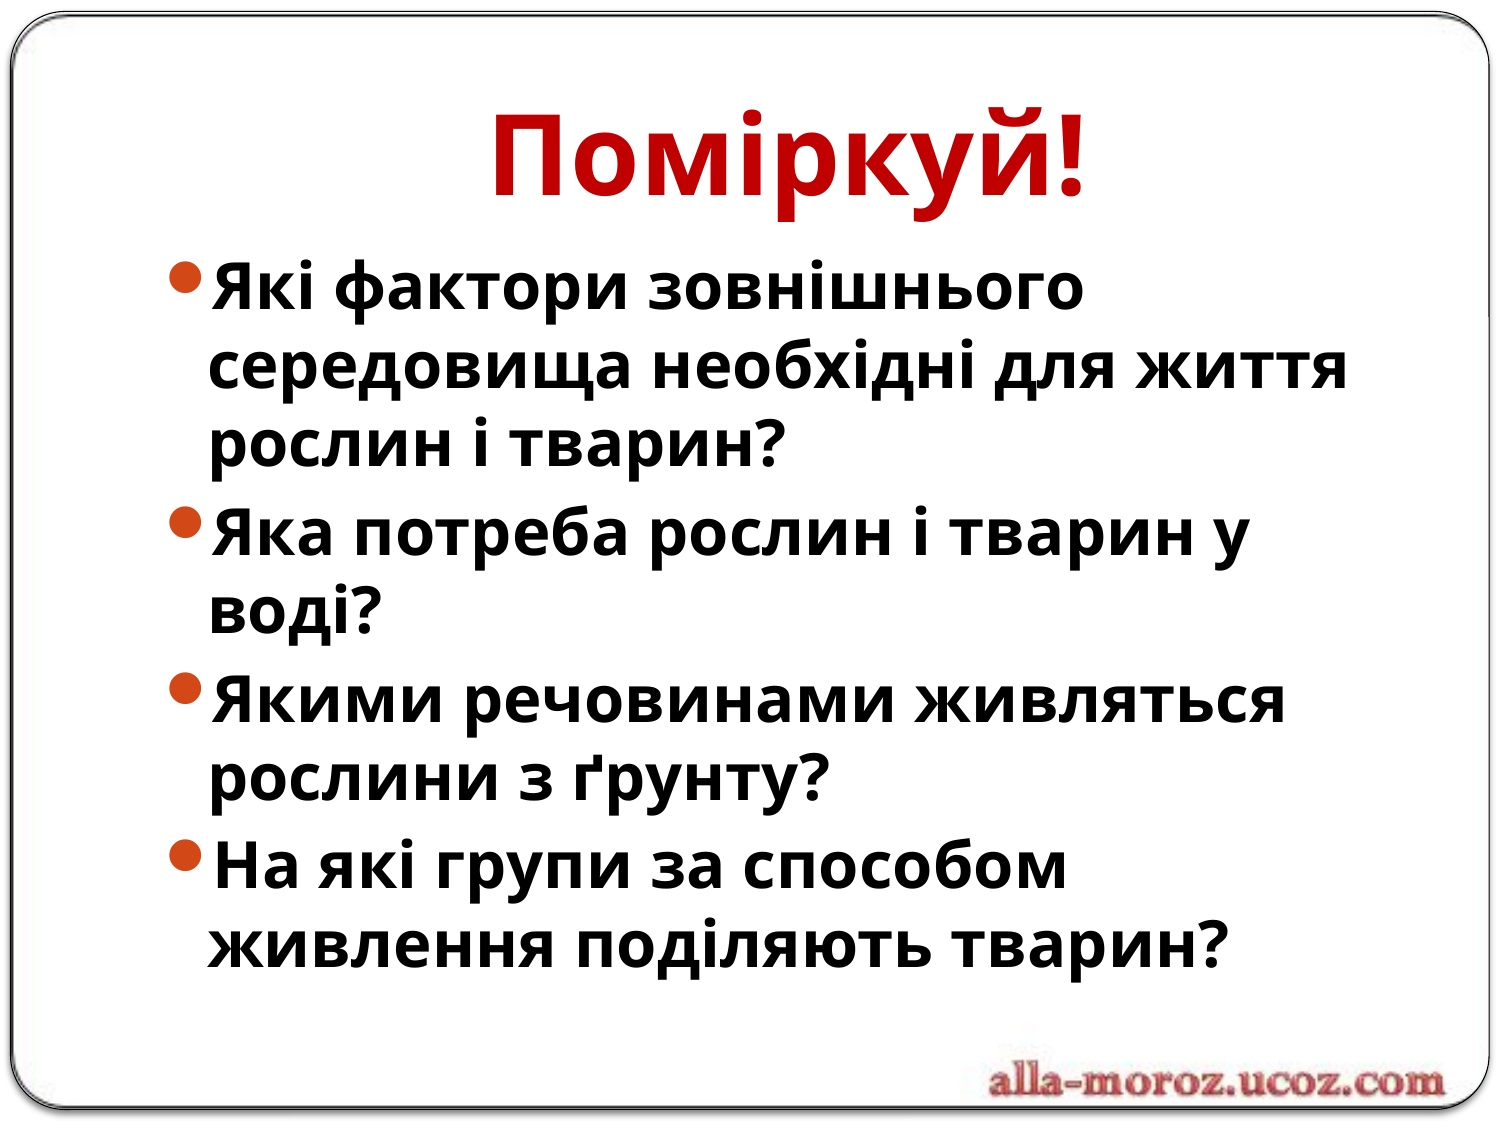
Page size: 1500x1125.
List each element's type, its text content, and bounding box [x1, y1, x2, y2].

title Поміркуй! [150, 45, 1425, 233]
picture [12, 12, 1488, 1108]
list Які фактори зовнішнього середовища необхідні для життя рослин і тварин? Яка потреба рослин і тварин у воді? Якими речовинами живляться рослини з ґрунту? На які групи за способом живлення поділяють тварин? [150, 237, 1425, 988]
